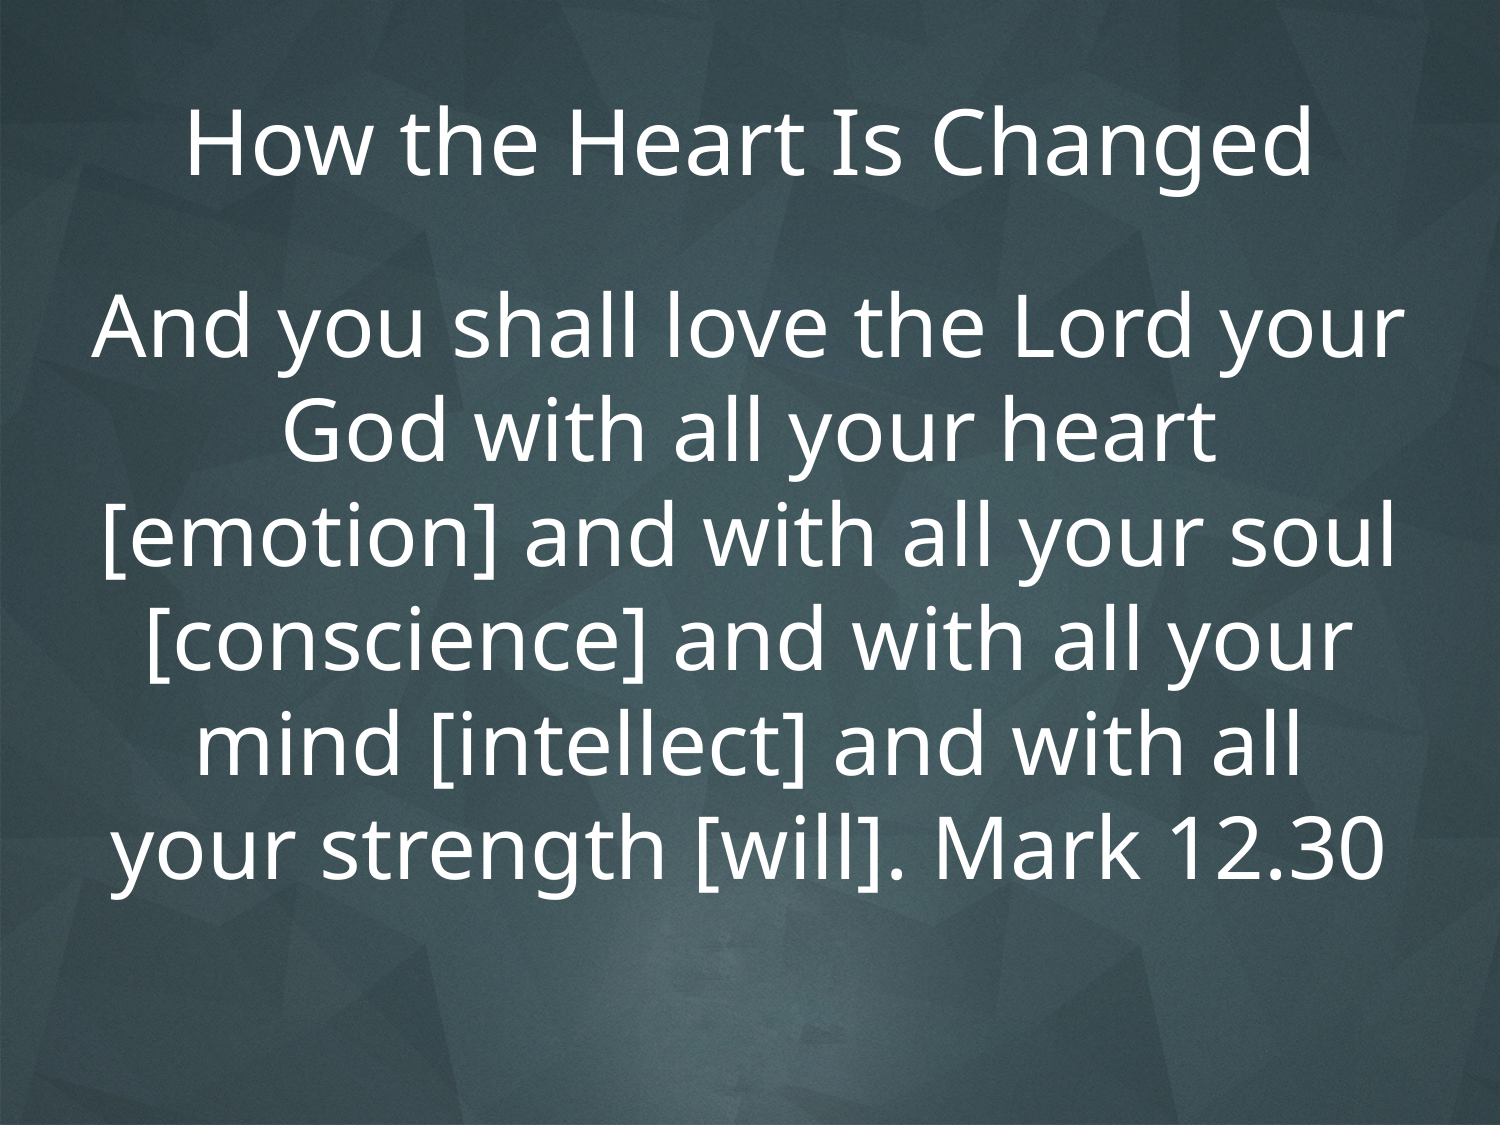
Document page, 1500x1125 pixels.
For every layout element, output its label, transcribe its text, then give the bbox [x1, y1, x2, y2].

title How the Heart Is Changed [75, 45, 1425, 233]
list And you shall love the Lord your God with all your heart [emotion] and with all your soul [conscience] and with all your mind [intellect] and with all your strength [will]. Mark 12.30 [75, 262, 1425, 1005]
picture [0, 0, 1500, 1125]
